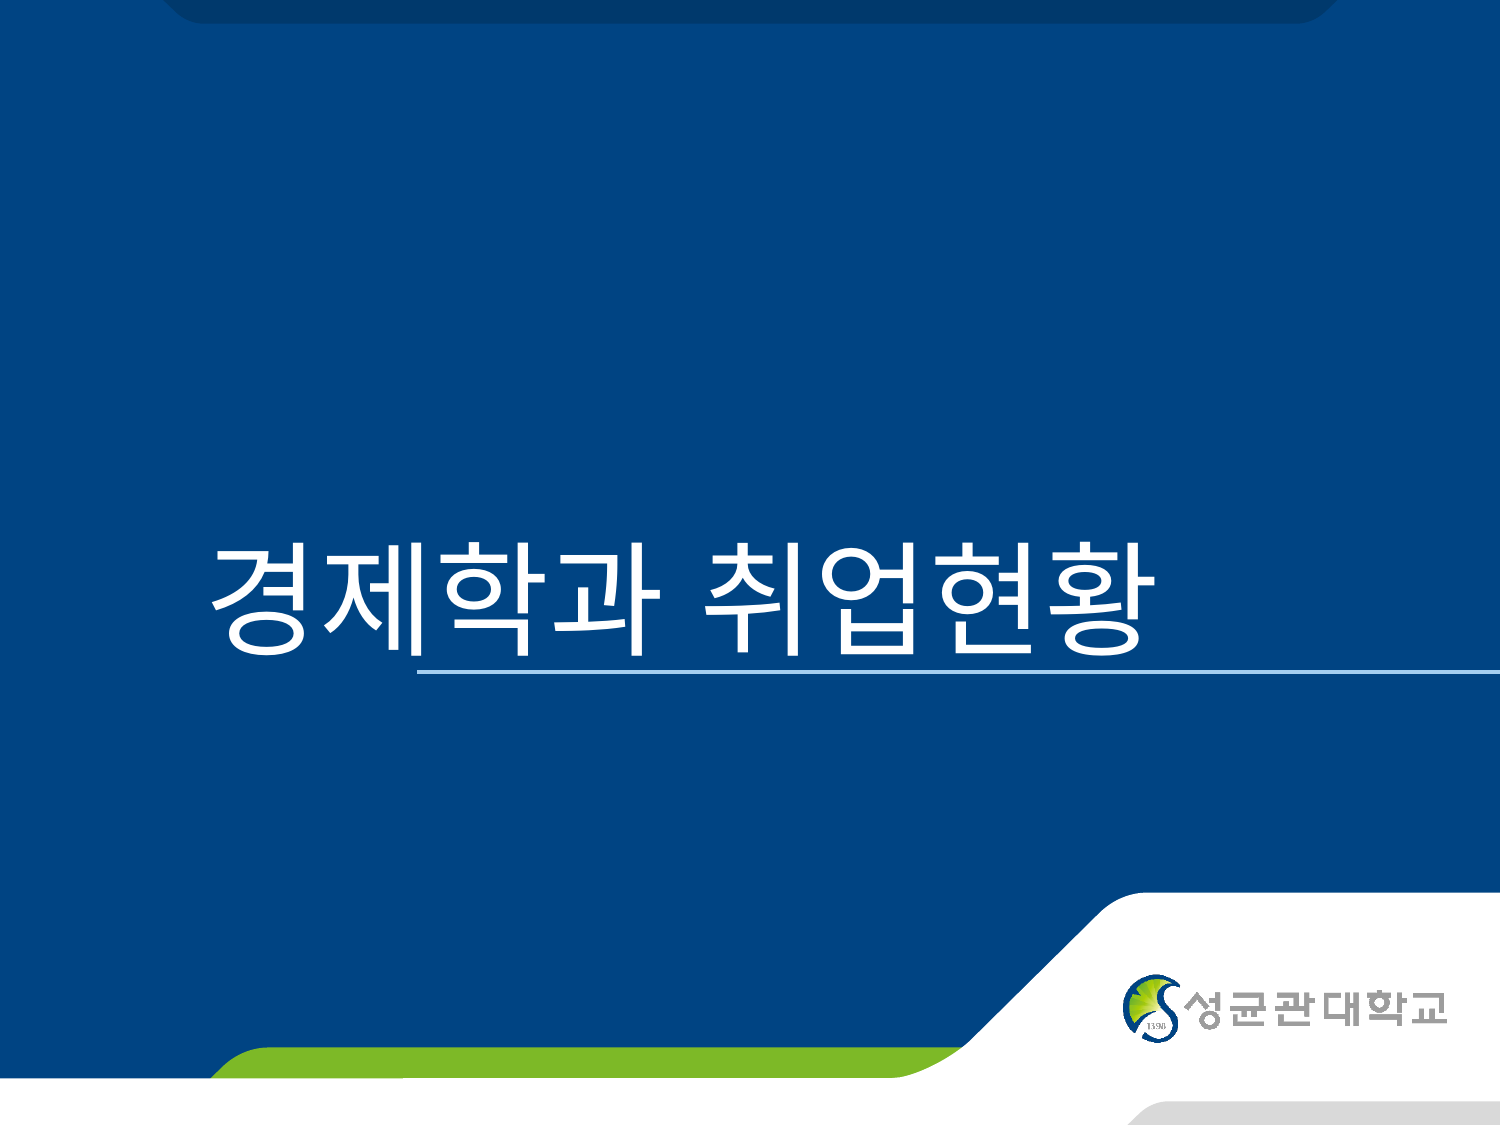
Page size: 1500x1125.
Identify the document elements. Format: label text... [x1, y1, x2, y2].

text_box [417, 670, 1500, 674]
picture [1104, 955, 1447, 1048]
text_box 경제학과 취업현황 [204, 491, 1160, 672]
